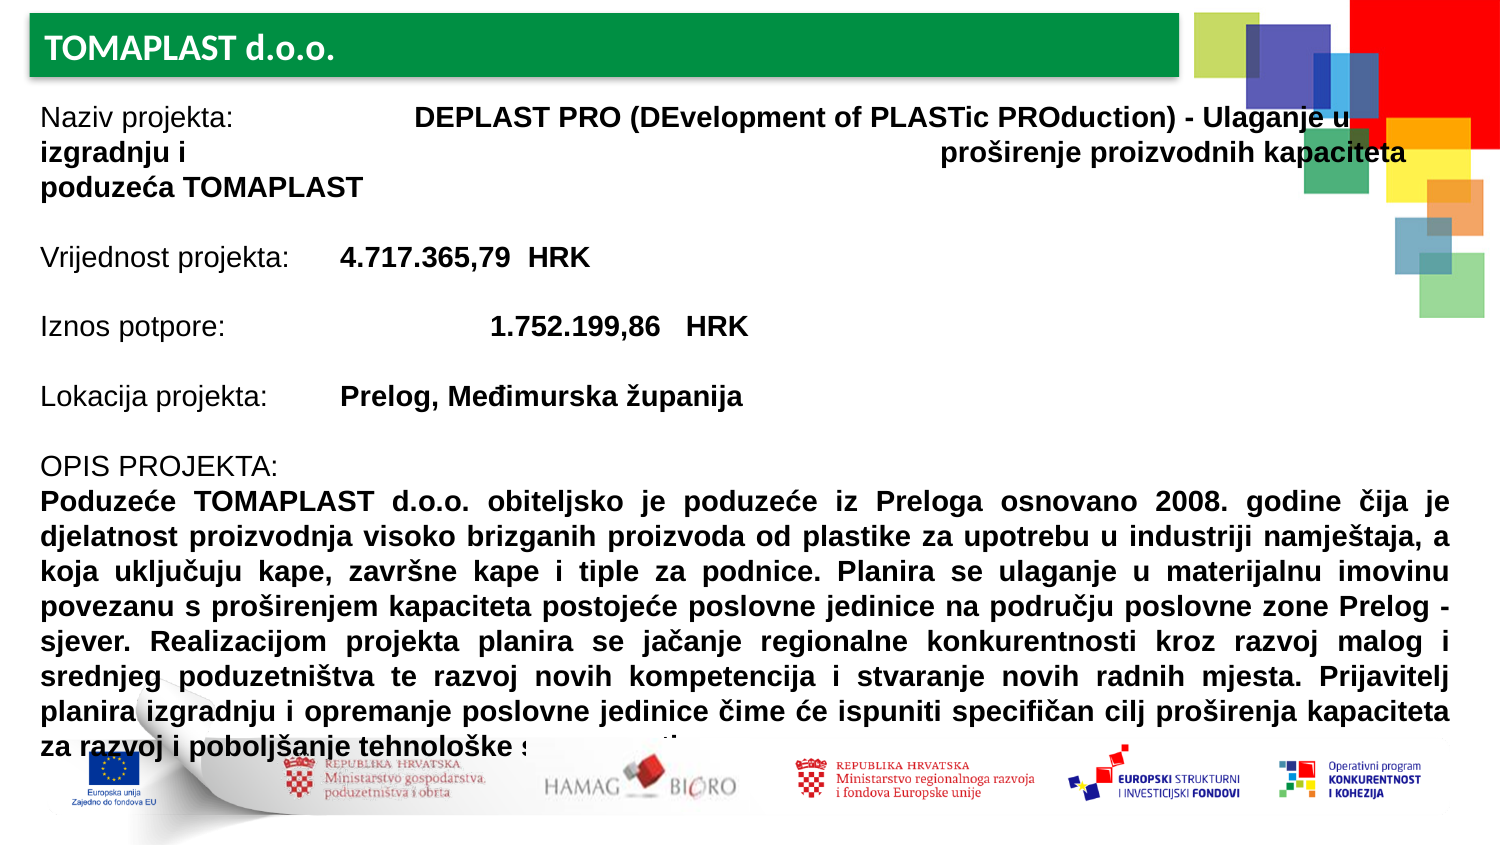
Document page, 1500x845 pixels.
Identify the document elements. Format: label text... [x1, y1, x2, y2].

picture [1194, 0, 1500, 318]
picture [47, 738, 1450, 845]
text_box Naziv projekta: DEPLAST PRO (DEvelopment of PLASTic PROduction) - Ulaganje u izgradnju i proširenje proizvodnih kapaciteta poduzeća TOMAPLAST Vrijednost projekta: 4.717.365,79 HRK Iznos potpore: 1.752.199,86 HRK Lokacija projekta: Prelog, Međimurska županija OPIS PROJEKTA: Poduzeće TOMAPLAST d.o.o. obiteljsko je poduzeće iz Preloga osnovano 2008. godine čija je djelatnost proizvodnja visoko brizganih proizvoda od plastike za upotrebu u industriji namještaja, a koja uključuju kape, završne kape i tiple za podnice. Planira se ulaganje u materijalnu imovinu povezanu s proširenjem kapaciteta postojeće poslovne jedinice na području poslovne zone Prelog - sjever. Realizacijom projekta planira se jačanje regionalne konkurentnosti kroz razvoj malog i srednjeg poduzetništva te razvoj novih kompetencija i stvaranje novih radnih mjesta. Prijavitelj planira izgradnju i opremanje poslovne jedinice čime će ispuniti specifičan cilj proširenja kapaciteta za razvoj i poboljšanje tehnološke spremnosti. [25, 90, 1467, 770]
text_box TOMAPLAST d.o.o. [29, 12, 1180, 78]
